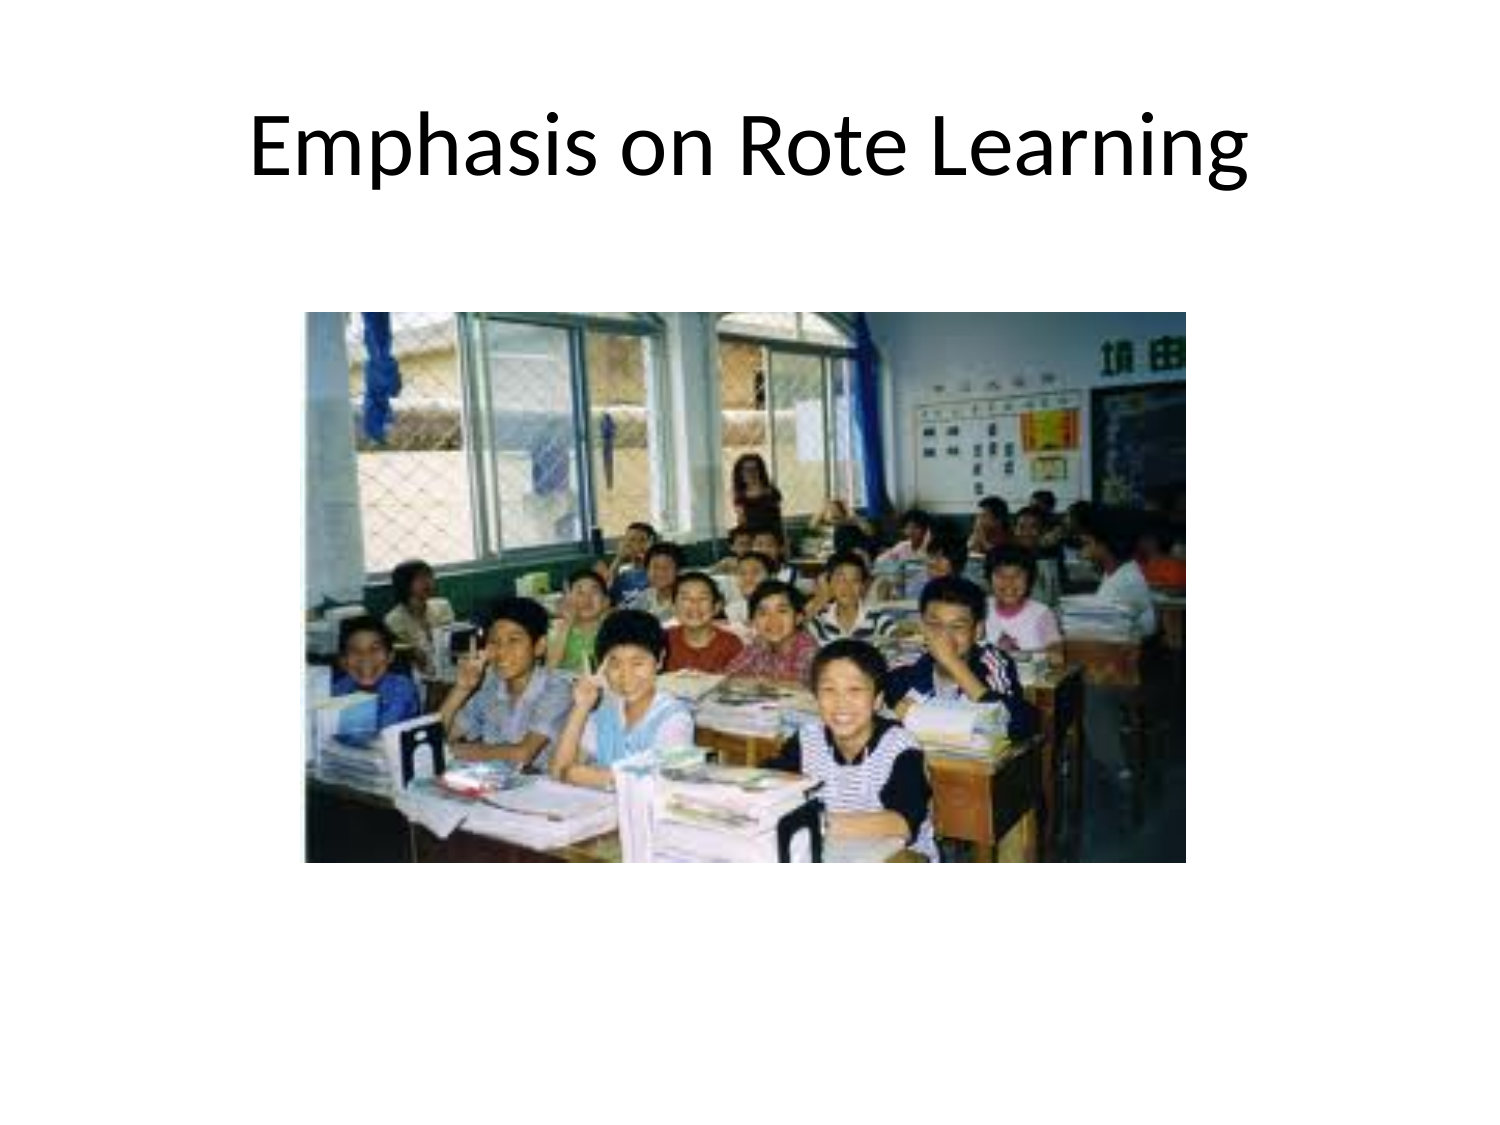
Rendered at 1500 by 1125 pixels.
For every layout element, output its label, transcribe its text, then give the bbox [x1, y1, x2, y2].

title Emphasis on Rote Learning [75, 45, 1425, 233]
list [299, 312, 1186, 863]
